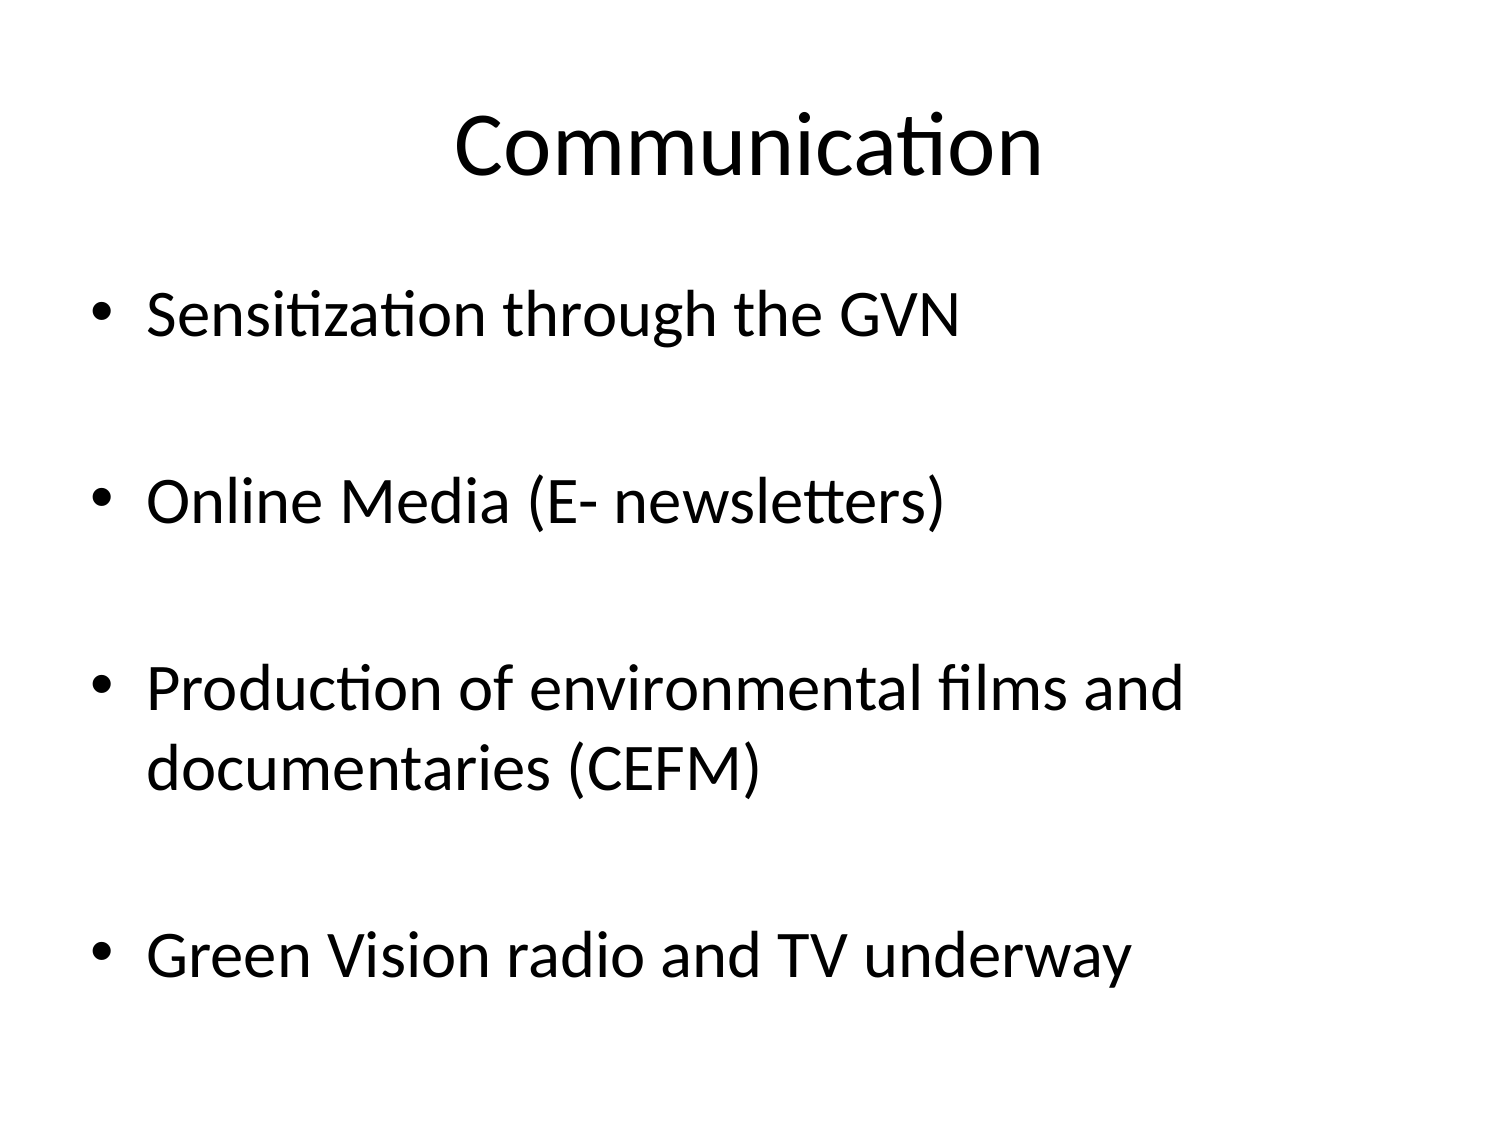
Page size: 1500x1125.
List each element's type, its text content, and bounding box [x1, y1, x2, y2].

title Communication [75, 45, 1425, 233]
list Sensitization through the GVN Online Media (E- newsletters) Production of environmental films and documentaries (CEFM) Green Vision radio and TV underway [75, 262, 1425, 1005]
